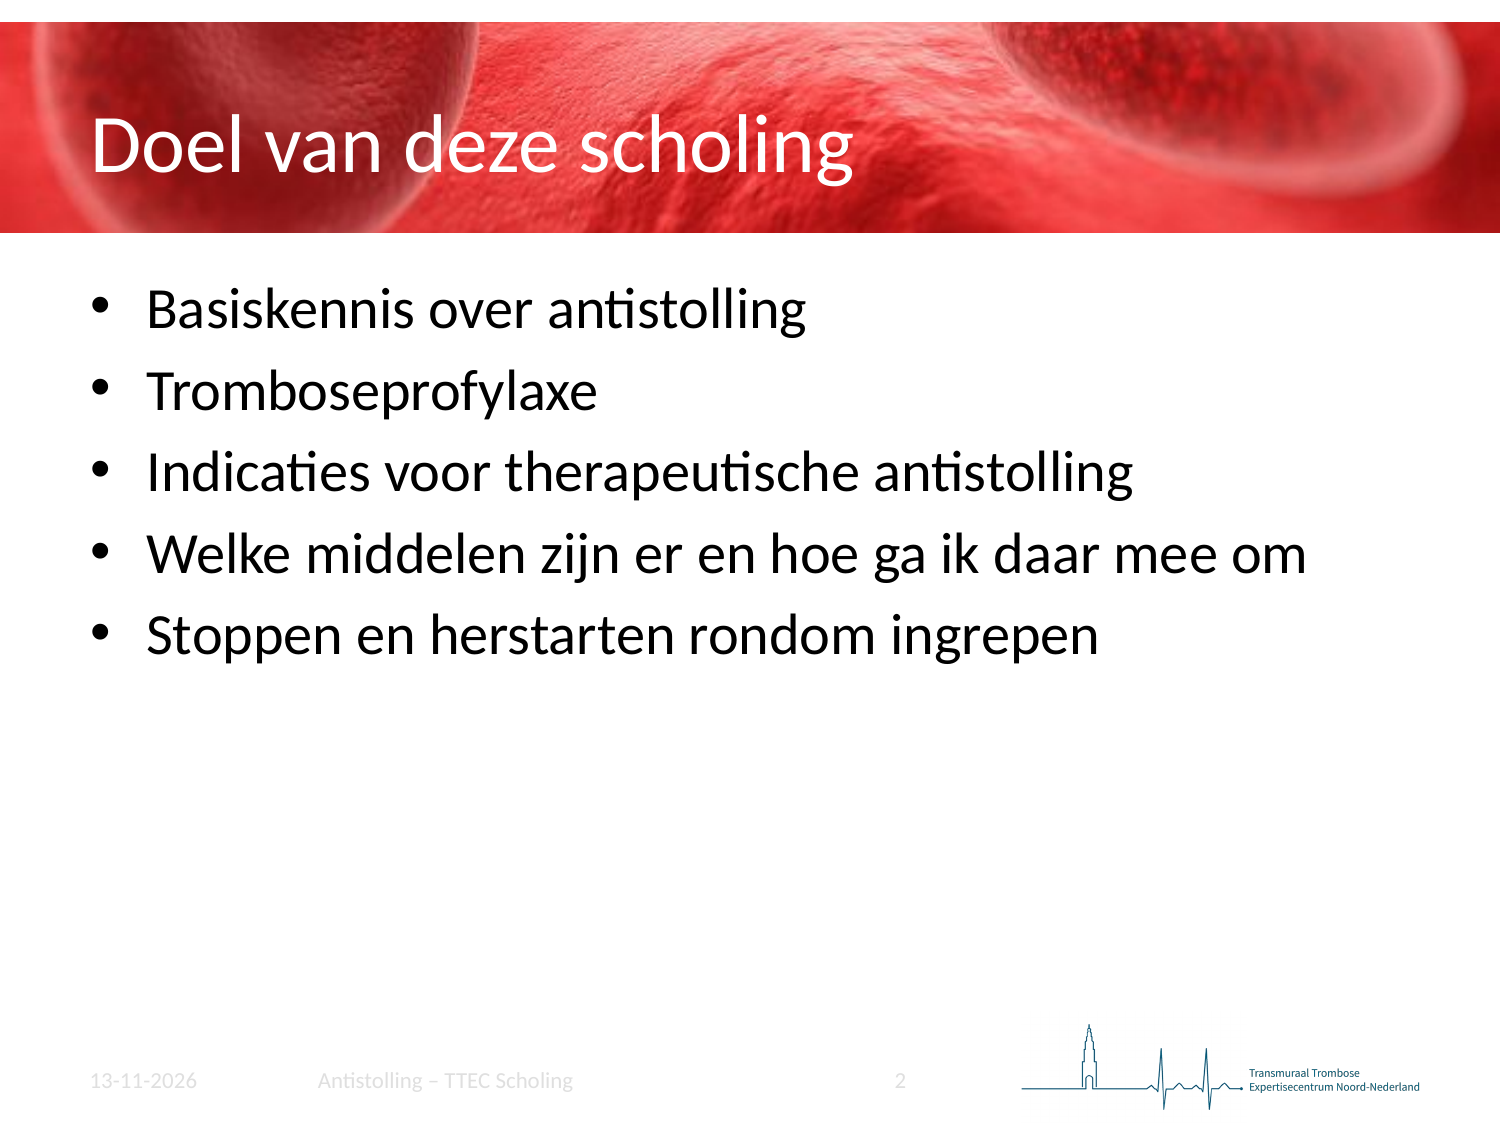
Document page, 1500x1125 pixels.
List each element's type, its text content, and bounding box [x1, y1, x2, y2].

list Basiskennis over antistolling Tromboseprofylaxe Indicaties voor therapeutische antistolling Welke middelen zijn er en hoe ga ik daar mee om Stoppen en herstarten rondom ingrepen [75, 262, 1425, 1005]
title Doel van deze scholing [75, 45, 1425, 233]
picture [1249, 1067, 1420, 1094]
picture [0, 22, 1500, 233]
footer Antistolling – TTEC Scholing [303, 1058, 860, 1103]
picture [1021, 1011, 1247, 1123]
slide_number 2 [879, 1058, 1001, 1103]
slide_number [74, 1058, 287, 1103]
